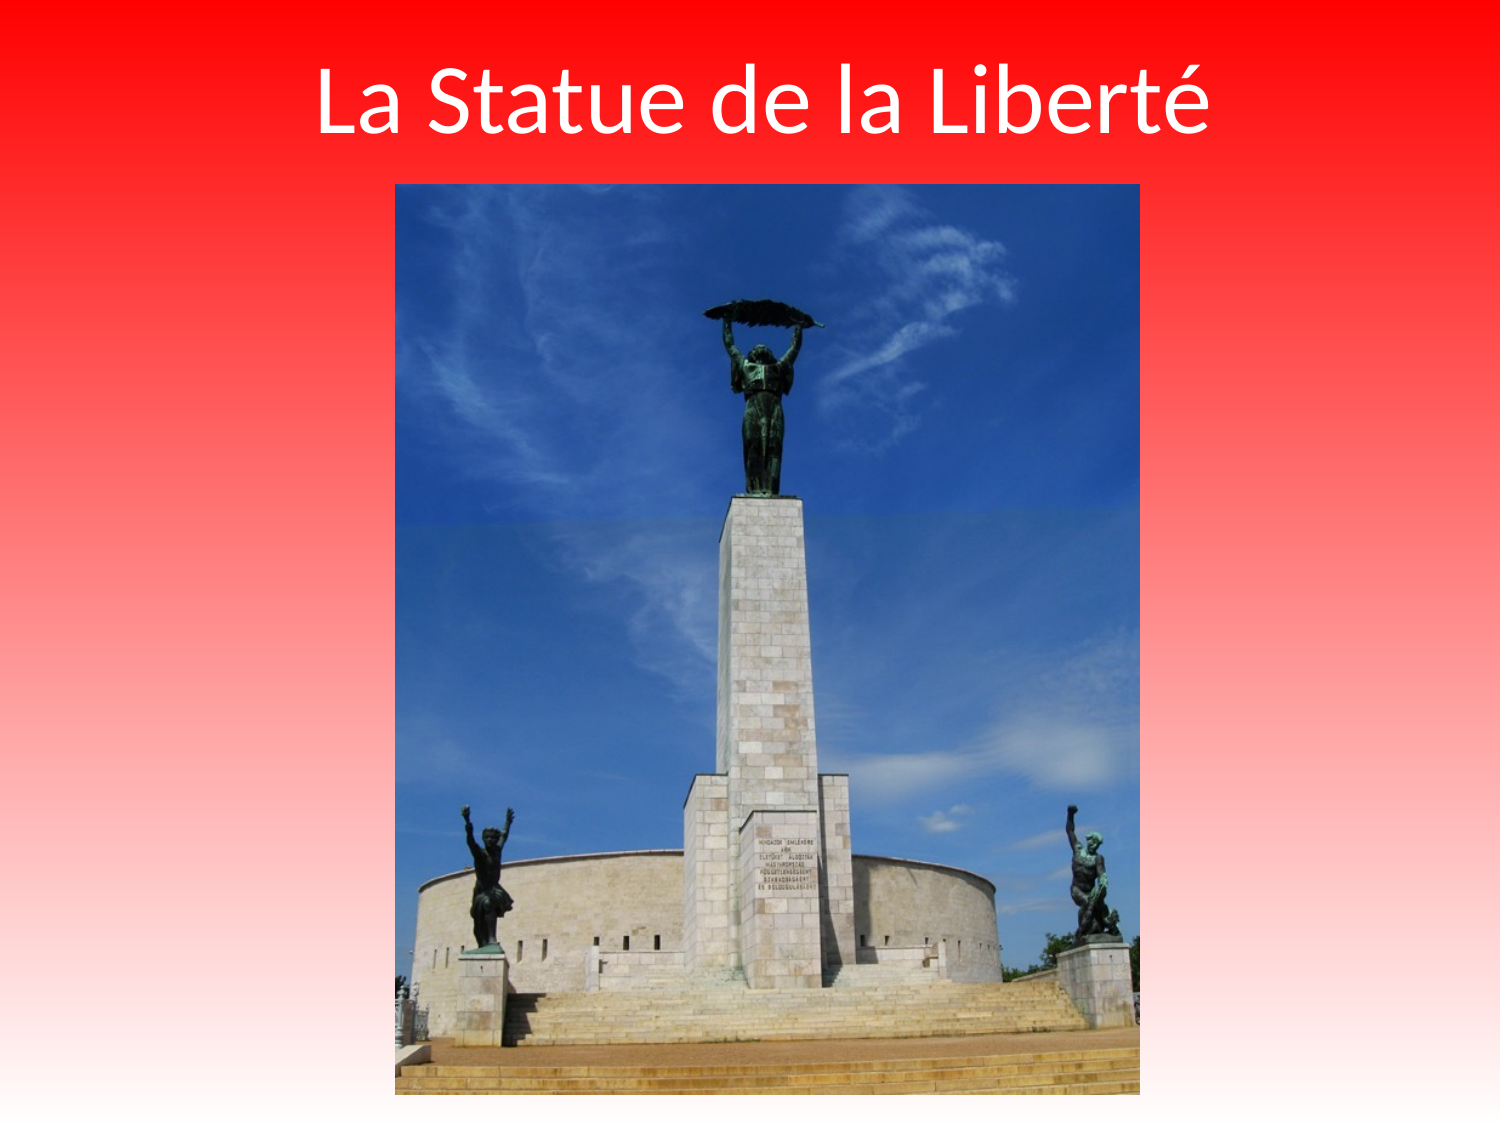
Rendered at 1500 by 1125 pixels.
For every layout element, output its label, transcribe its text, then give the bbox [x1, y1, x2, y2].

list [395, 184, 1140, 1095]
title La Statue de la Liberté [88, 0, 1439, 188]
